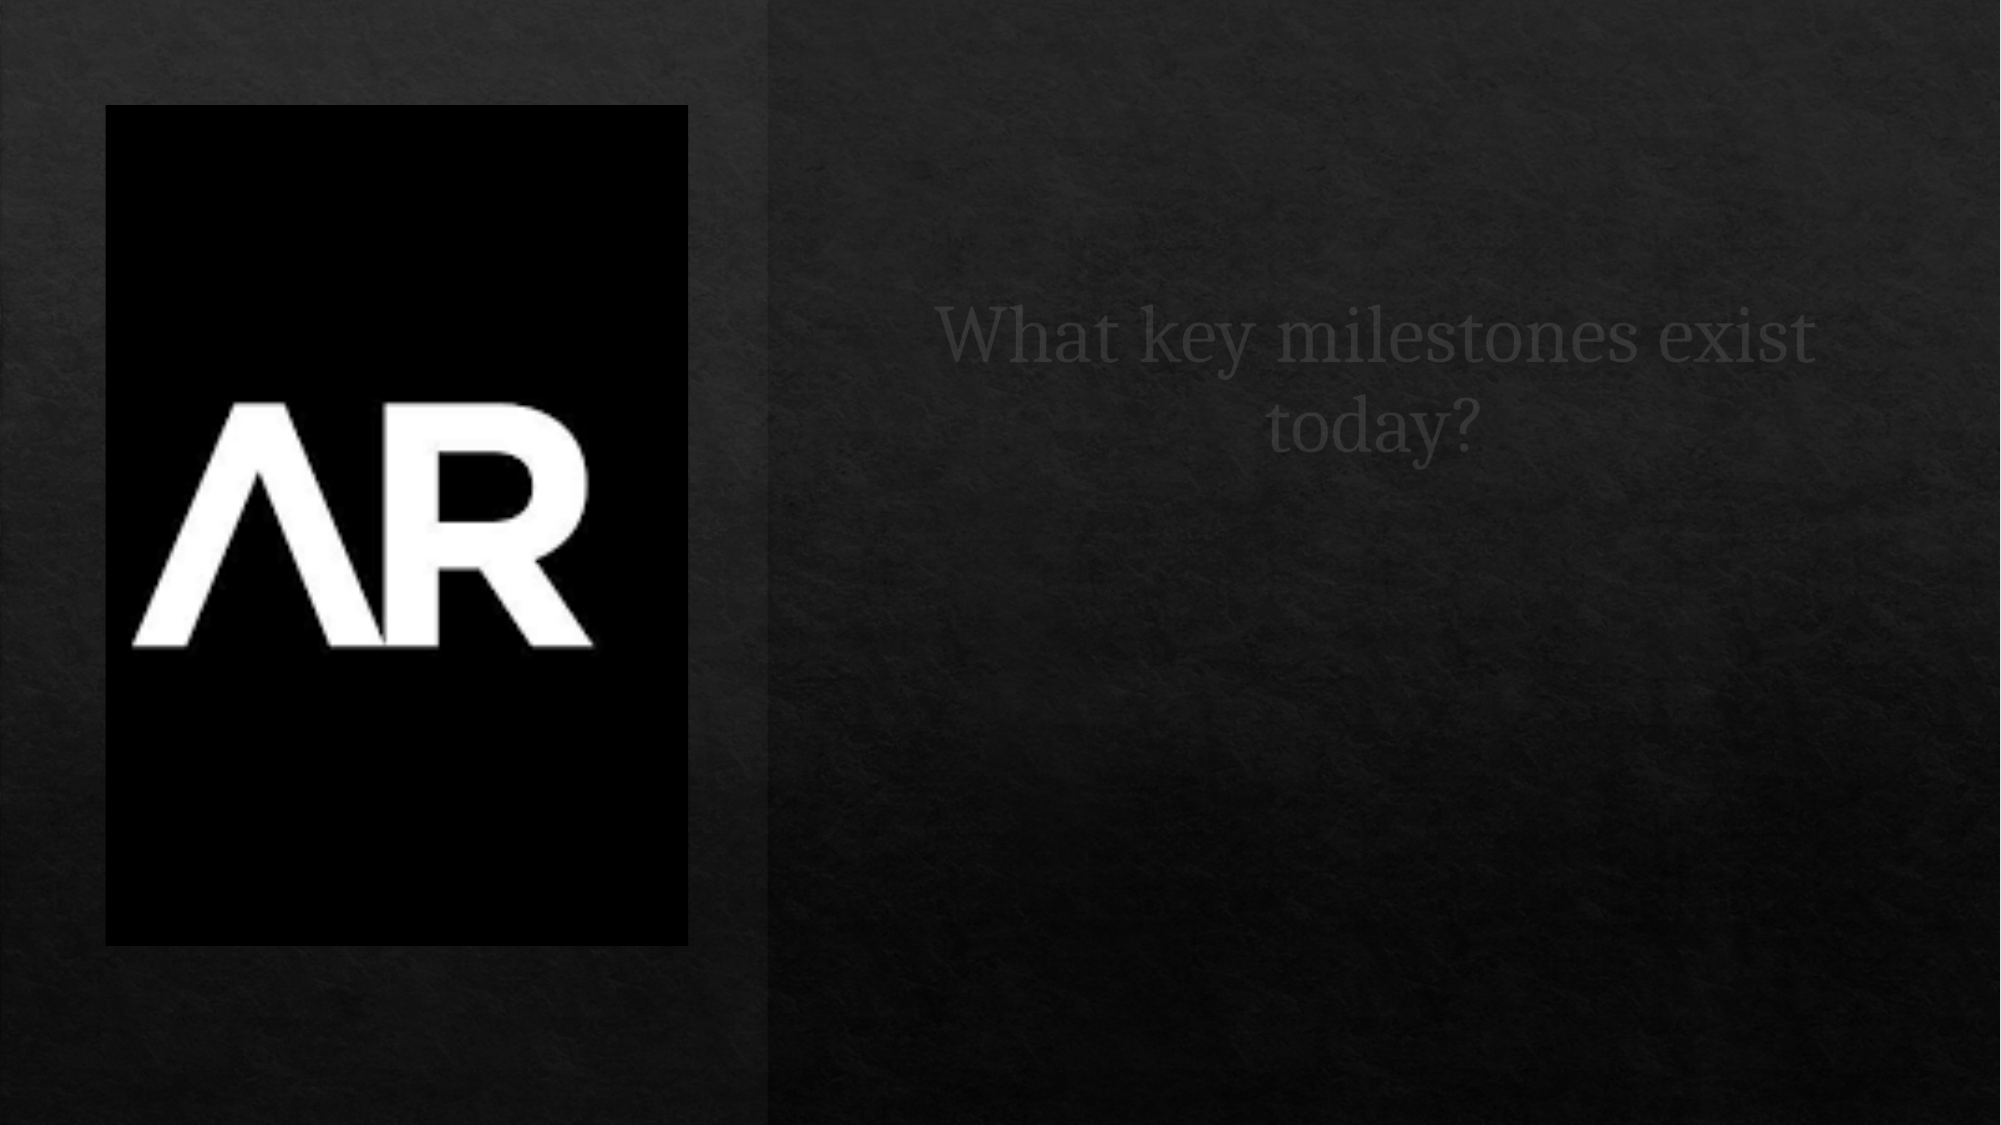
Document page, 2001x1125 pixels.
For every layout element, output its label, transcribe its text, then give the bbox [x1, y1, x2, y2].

picture [0, 0, 768, 1125]
text_box What key milestones exist today? [846, 259, 1905, 478]
